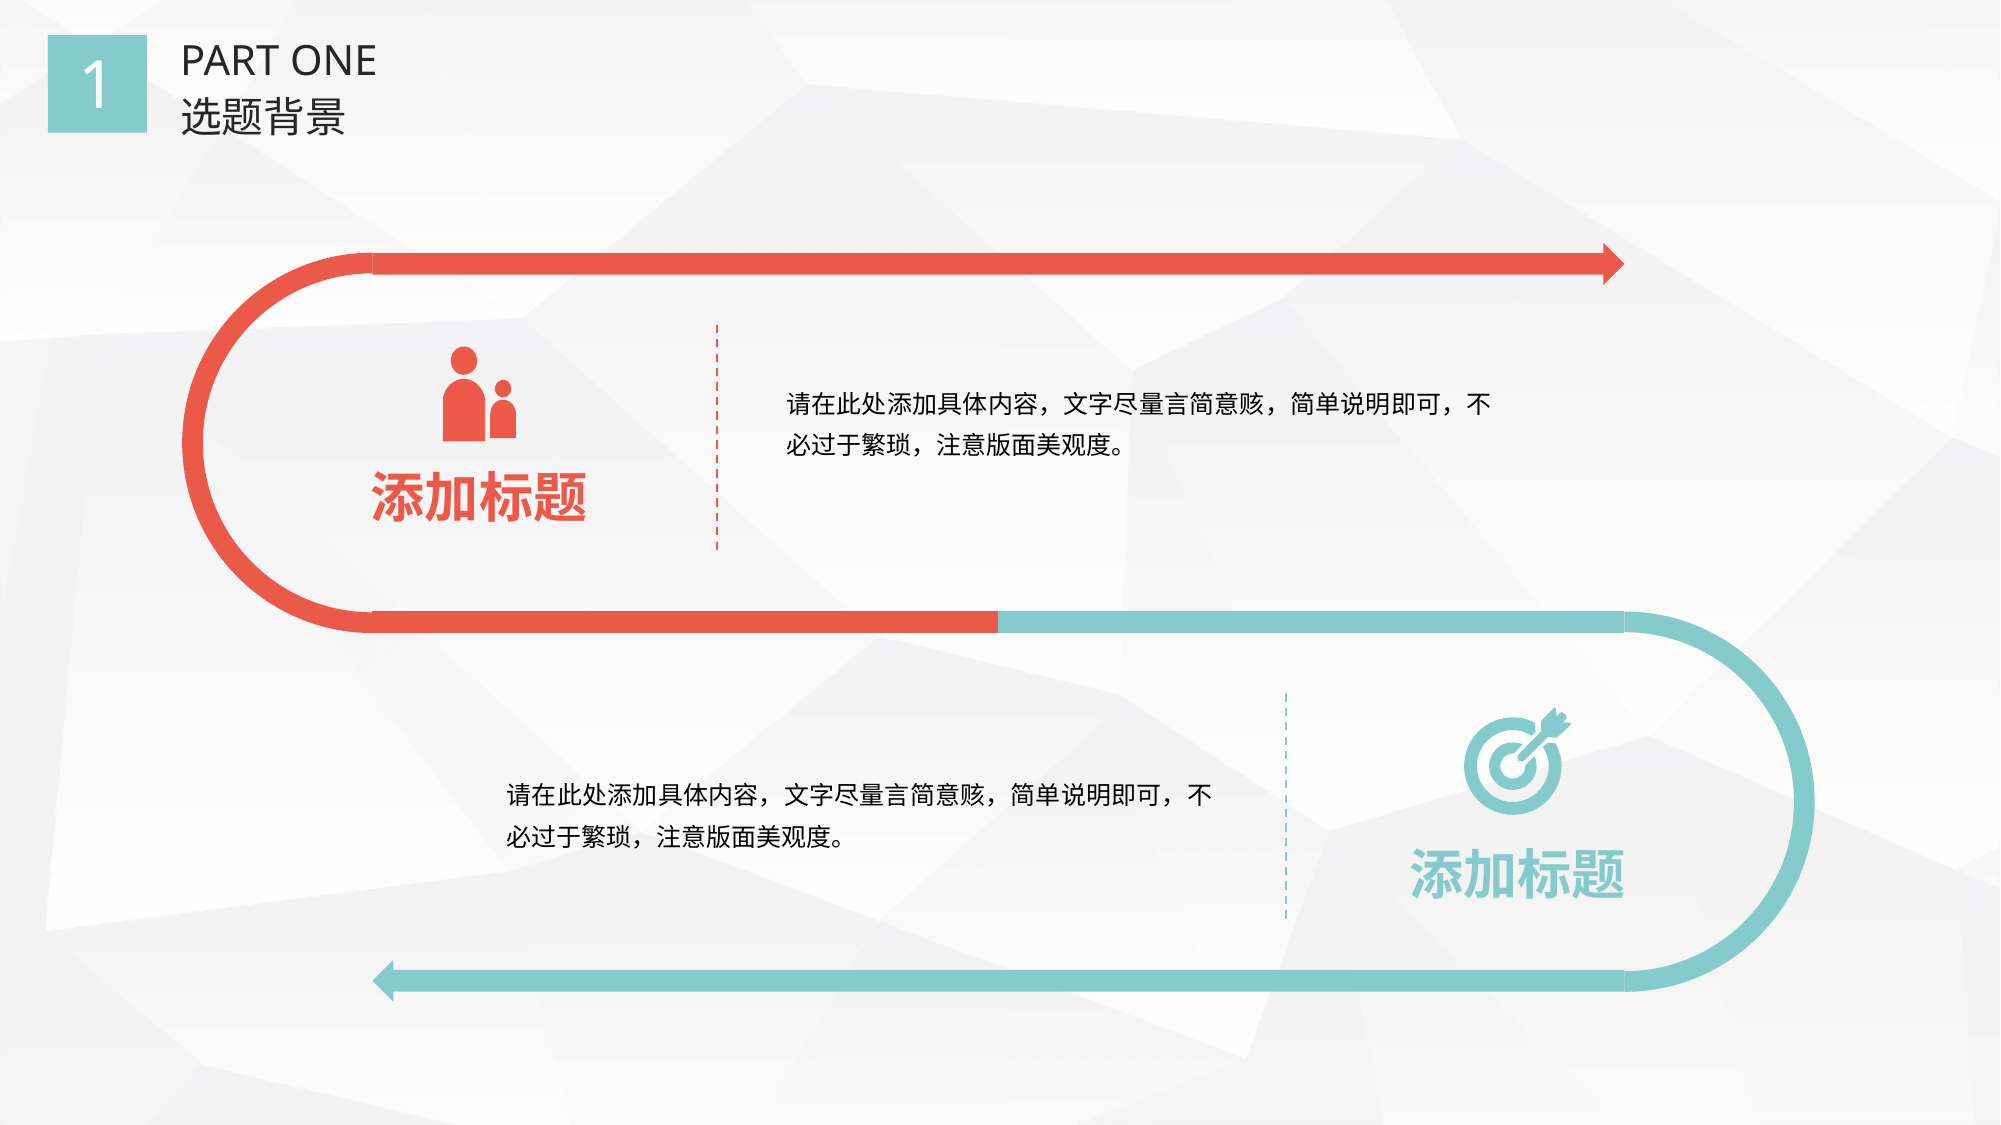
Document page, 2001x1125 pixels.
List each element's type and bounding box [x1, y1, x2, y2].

picture [0, 0, 2000, 1125]
text_box [1356, 707, 1679, 906]
text_box [318, 346, 641, 530]
text_box [47, 34, 147, 133]
